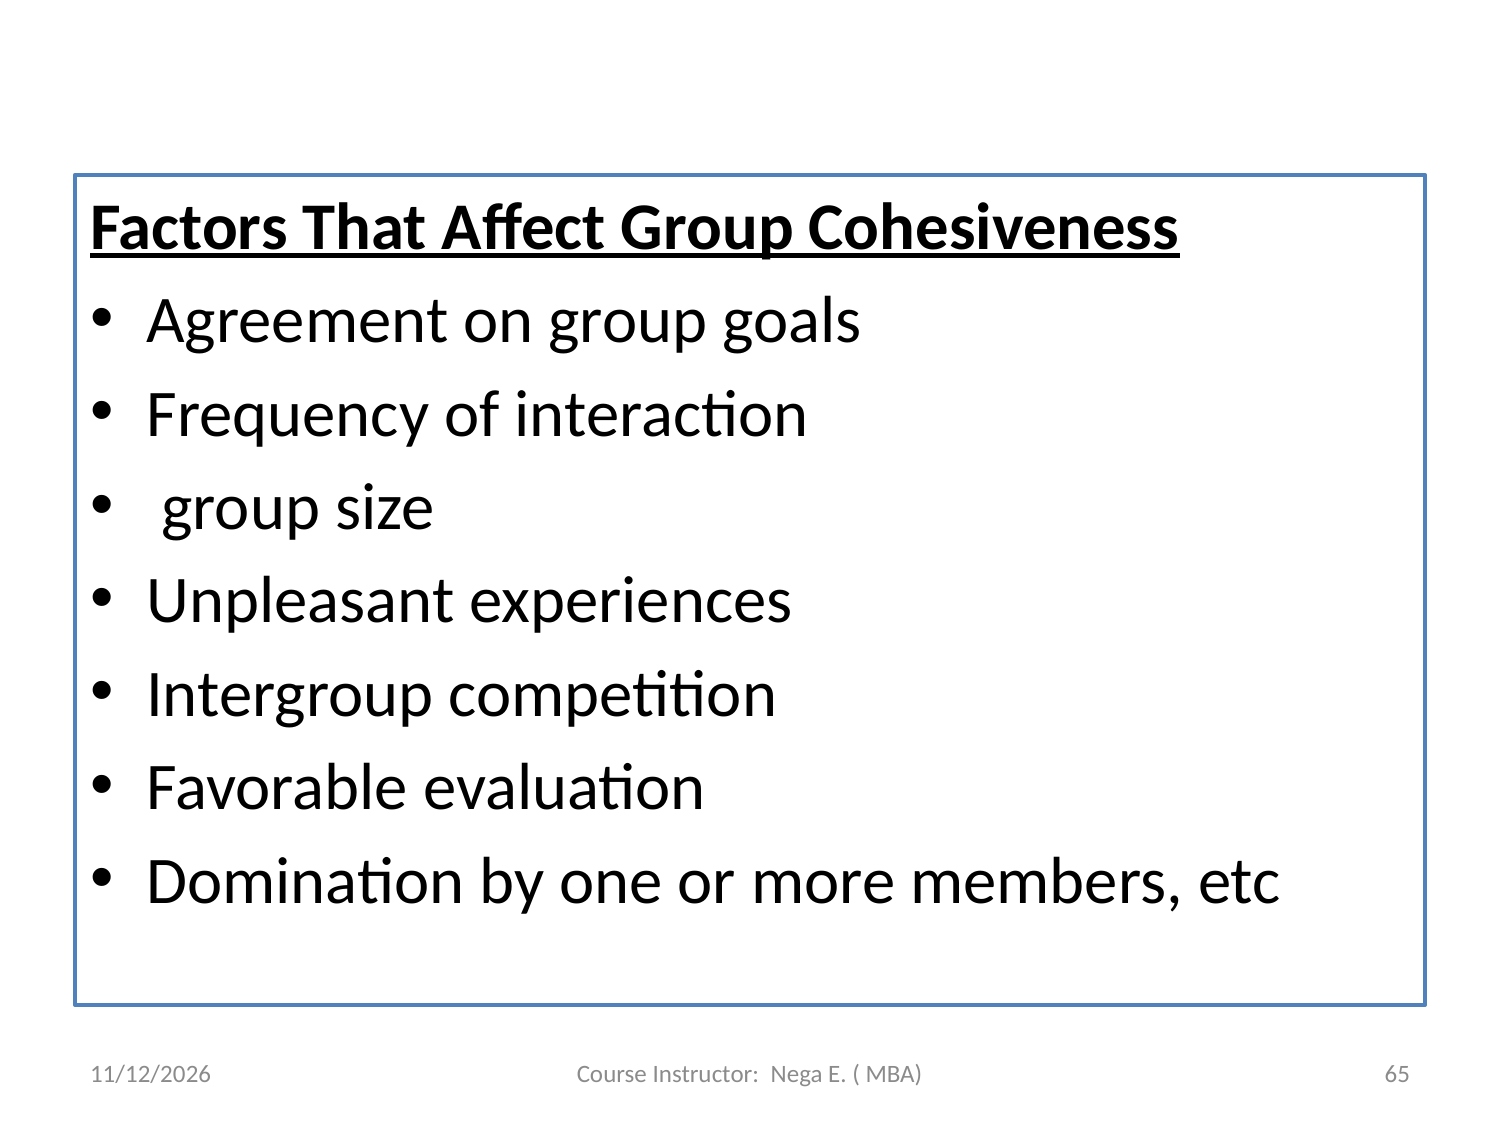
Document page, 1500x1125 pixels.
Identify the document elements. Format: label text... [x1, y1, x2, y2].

slide_number 65 [1074, 1042, 1425, 1103]
list Factors That Affect Group Cohesiveness Agreement on group goals Frequency of interaction group size Unpleasant experiences Intergroup competition Favorable evaluation Domination by one or more members, etc [73, 173, 1427, 1007]
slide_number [75, 1042, 425, 1103]
footer Course Instructor: Nega E. ( MBA) [512, 1042, 988, 1103]
